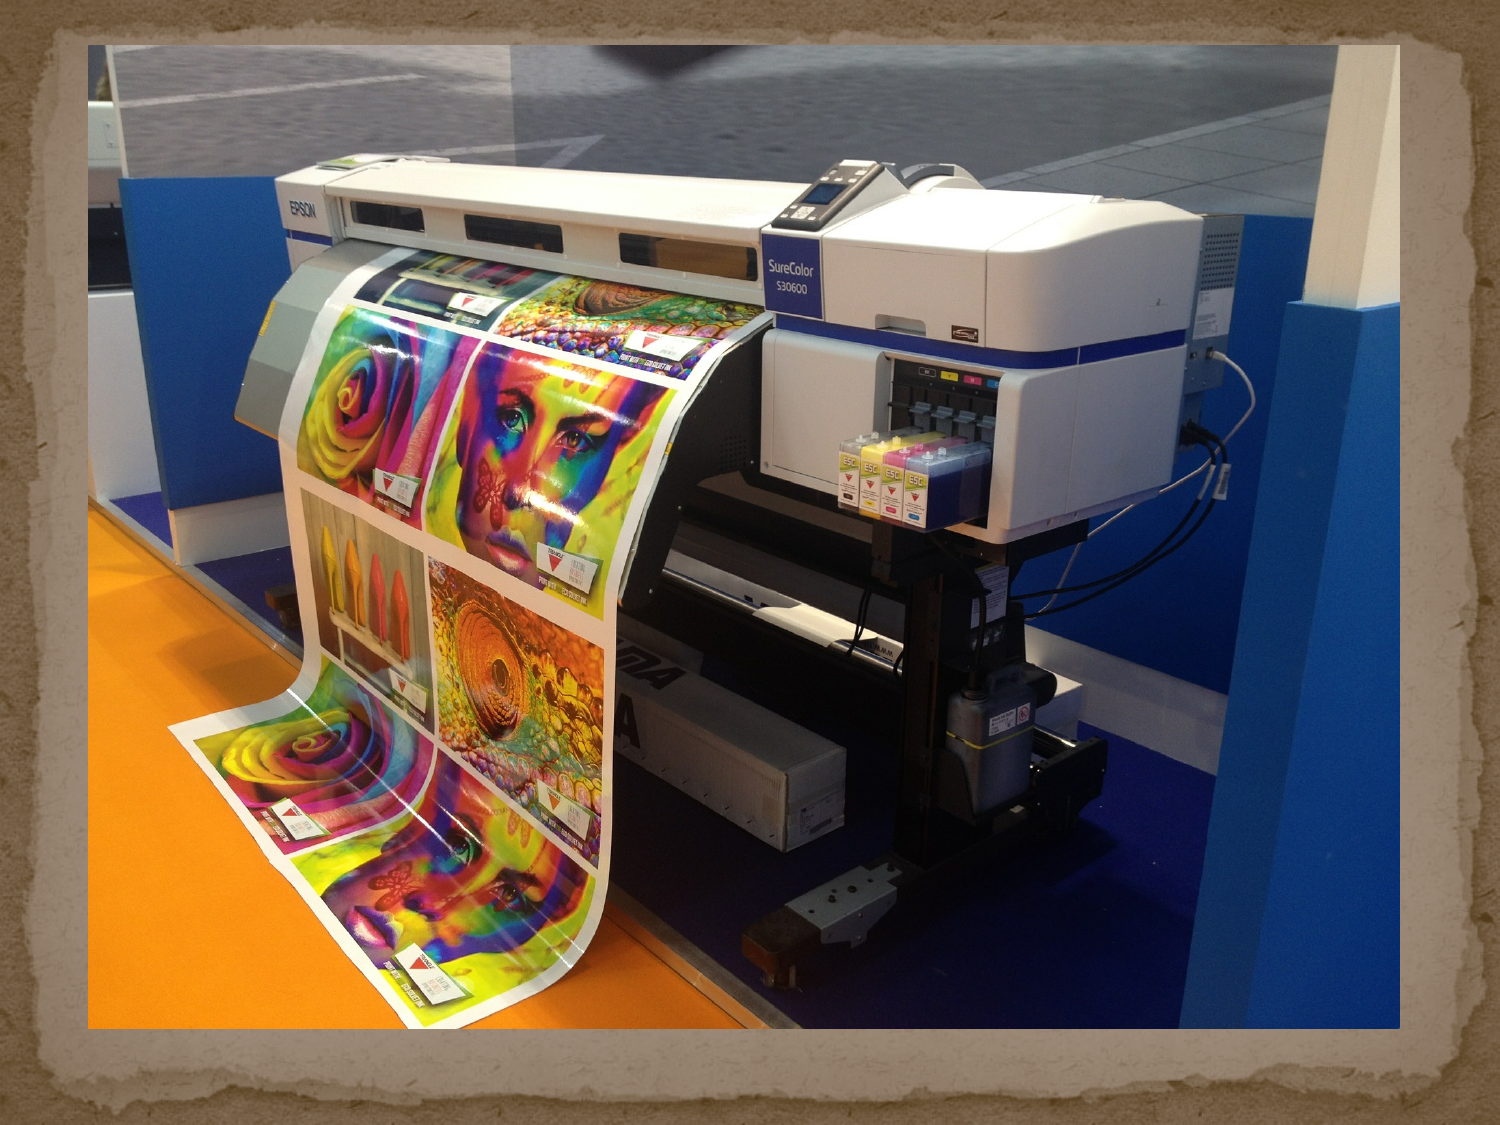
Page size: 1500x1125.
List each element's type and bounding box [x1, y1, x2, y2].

picture [88, 45, 1400, 1029]
